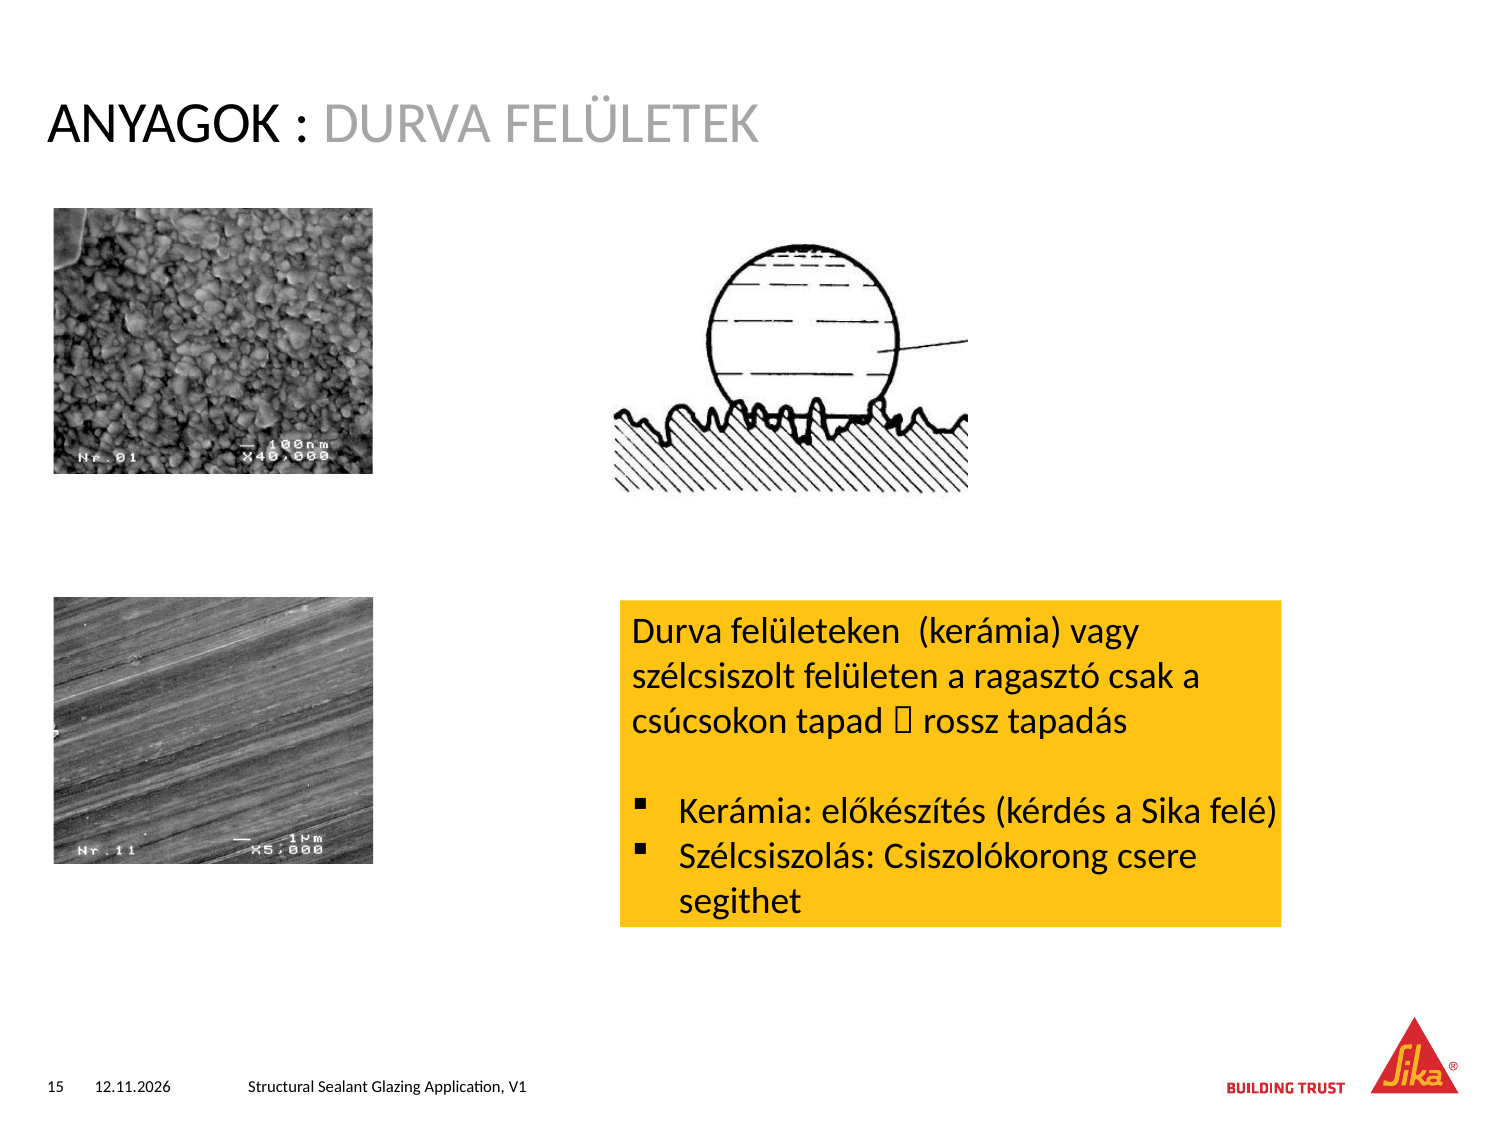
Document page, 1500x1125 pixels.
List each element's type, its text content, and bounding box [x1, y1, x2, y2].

slide_number 15 [47, 1076, 118, 1094]
text_box Durva felületeken (kerámia) vagy szélcsiszolt felületen a ragasztó csak a csúcsokon tapad  rossz tapadás Kerámia: előkészítés (kérdés a Sika felé) Szélcsiszolás: Csiszolókorong csere segithet [620, 600, 1282, 928]
picture [602, 231, 969, 498]
footer Structural Sealant Glazing Application, V1 [248, 1076, 1128, 1094]
title Anyagok : Durva felületek [47, 42, 1459, 155]
picture [53, 597, 374, 864]
picture [53, 207, 373, 475]
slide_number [94, 1076, 225, 1095]
